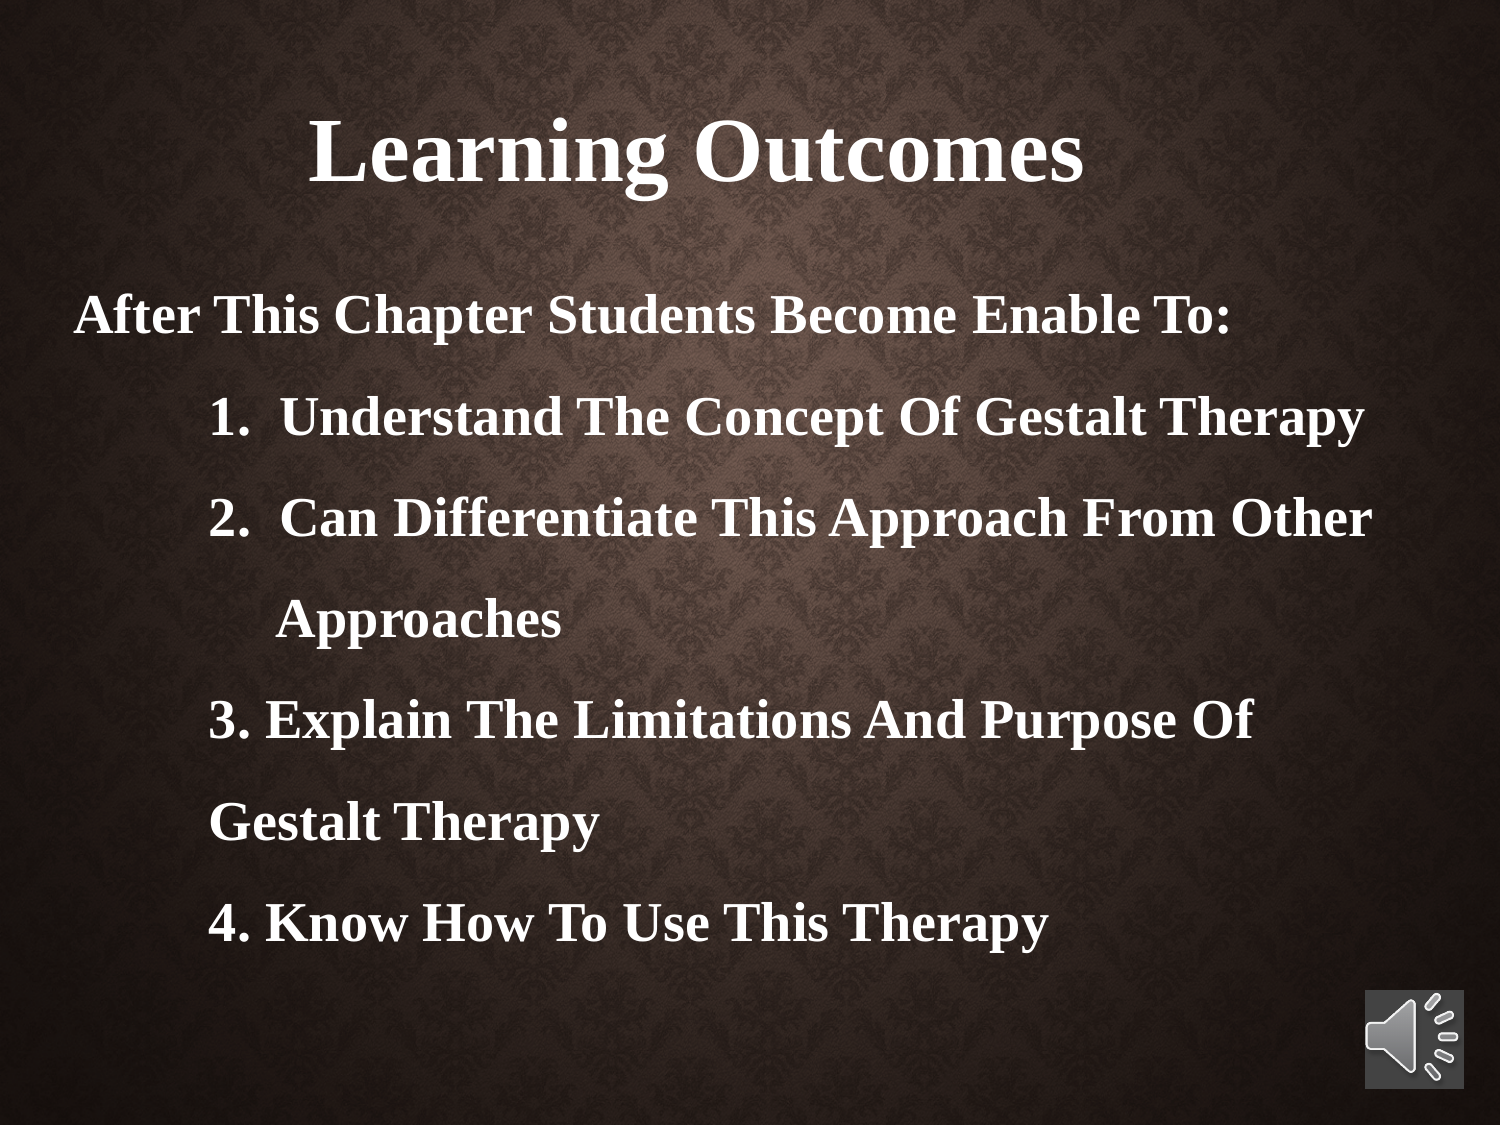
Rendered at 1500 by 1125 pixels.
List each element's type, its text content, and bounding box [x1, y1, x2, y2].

title After This Chapter Students Become Enable To: 1. Understand The Concept Of Gestalt Therapy 2. Can Differentiate This Approach From Other Approaches 3. Explain The Limitations And Purpose Of Gestalt Therapy 4. Know How To Use This Therapy [58, 218, 1417, 1063]
picture [1364, 989, 1466, 1091]
text_box Learning Outcomes [58, 81, 1336, 207]
